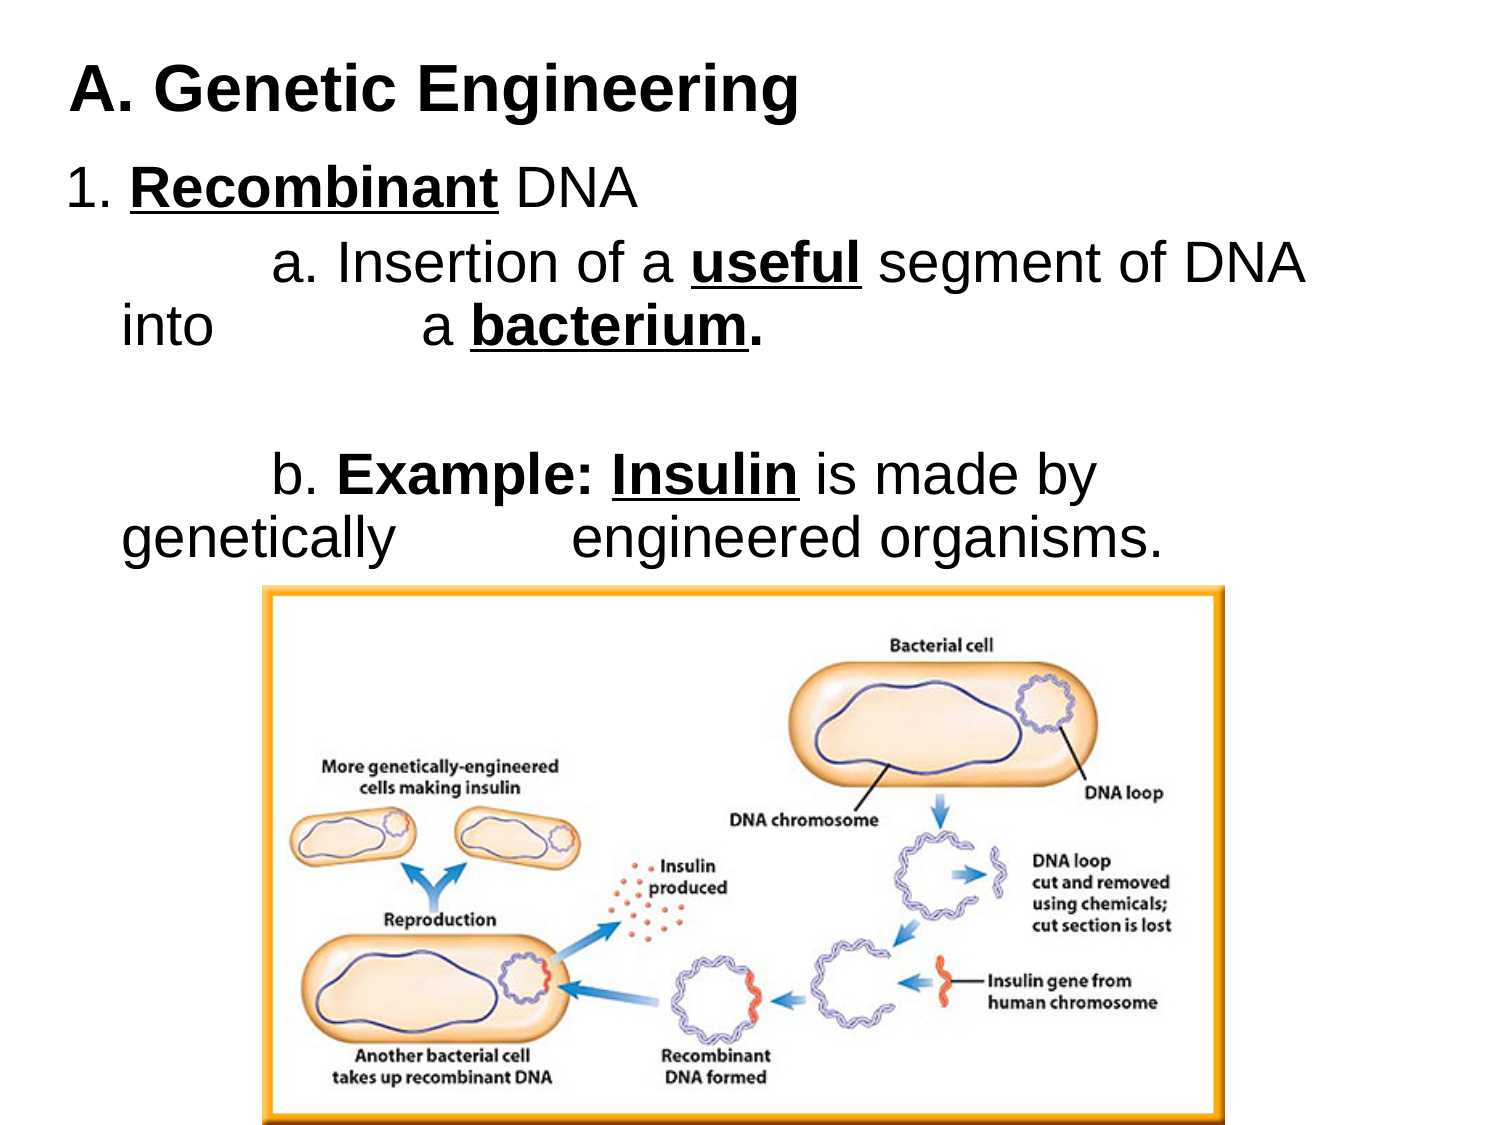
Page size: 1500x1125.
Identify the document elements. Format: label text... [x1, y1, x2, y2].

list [262, 585, 1226, 1125]
list 1. Recombinant DNA a. Insertion of a useful segment of DNA into a bacterium. b. Example: Insulin is made by genetically engineered organisms. [50, 149, 1400, 588]
text_box A. Genetic Engineering [53, 37, 818, 133]
